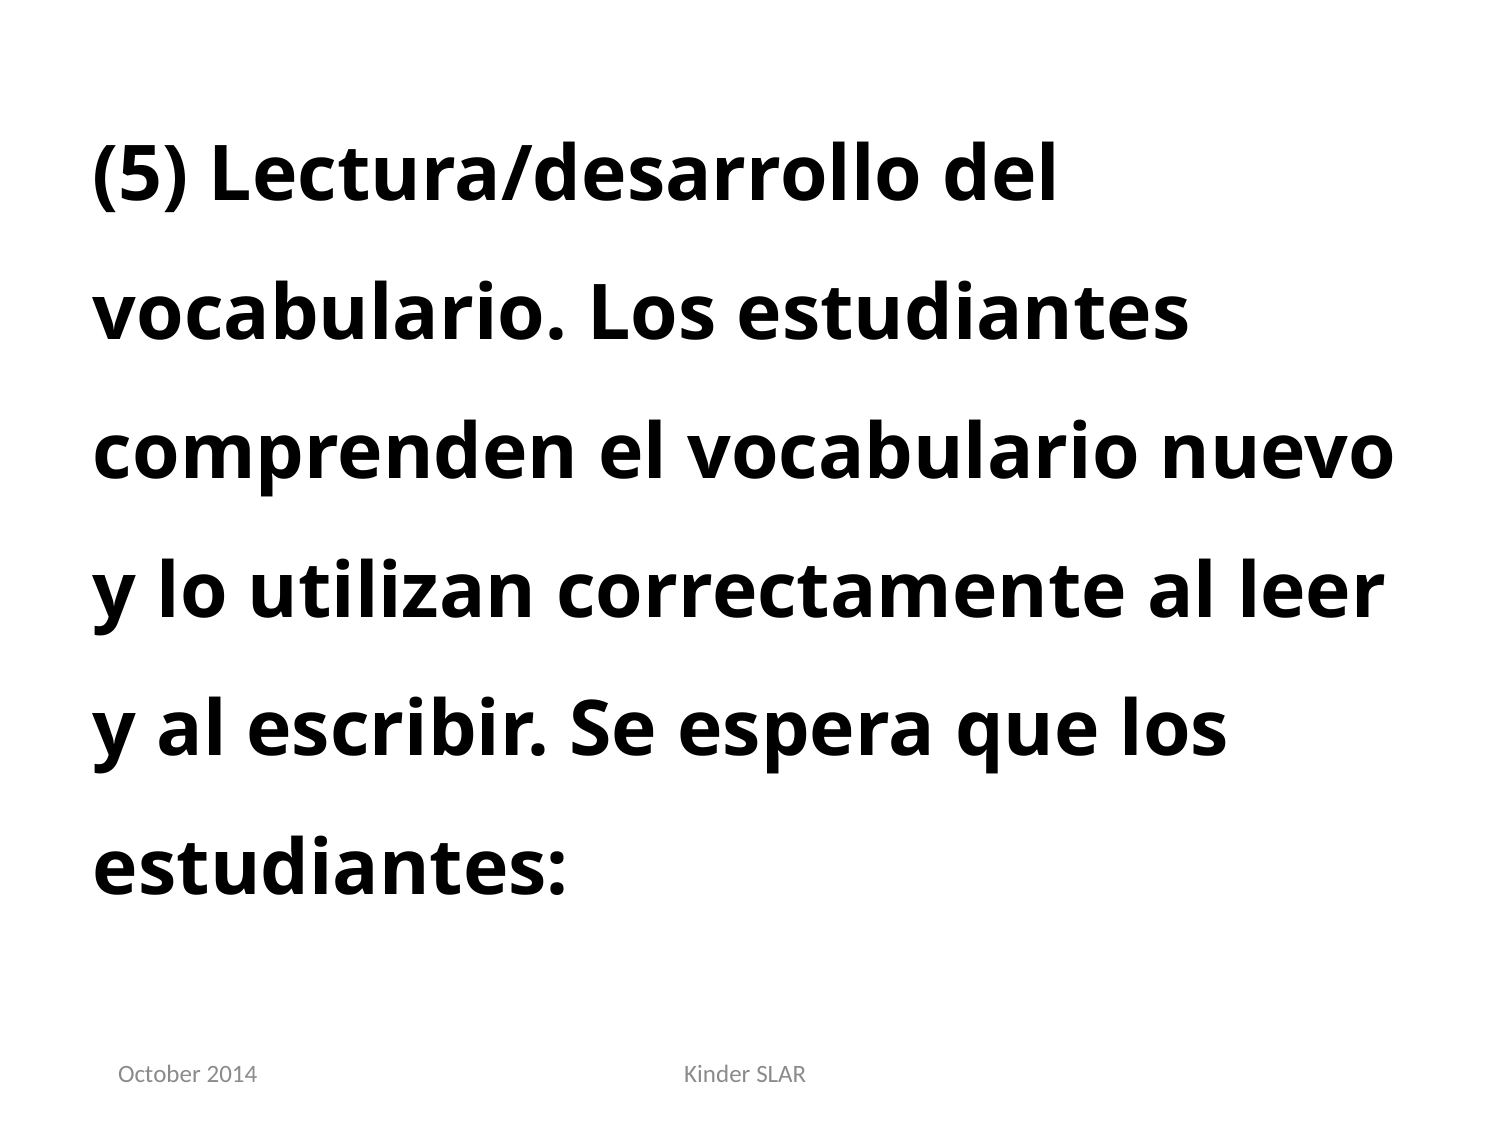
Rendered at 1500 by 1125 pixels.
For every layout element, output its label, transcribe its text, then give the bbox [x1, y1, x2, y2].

footer Kinder SLAR [492, 1042, 999, 1103]
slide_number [103, 1042, 441, 1103]
subtitle (5) Lectura/desarrollo del vocabulario. Los estudiantes comprenden el vocabulario nuevo y lo utilizan correctamente al leer y al escribir. Se espera que los estudiantes: [78, 70, 1429, 1014]
